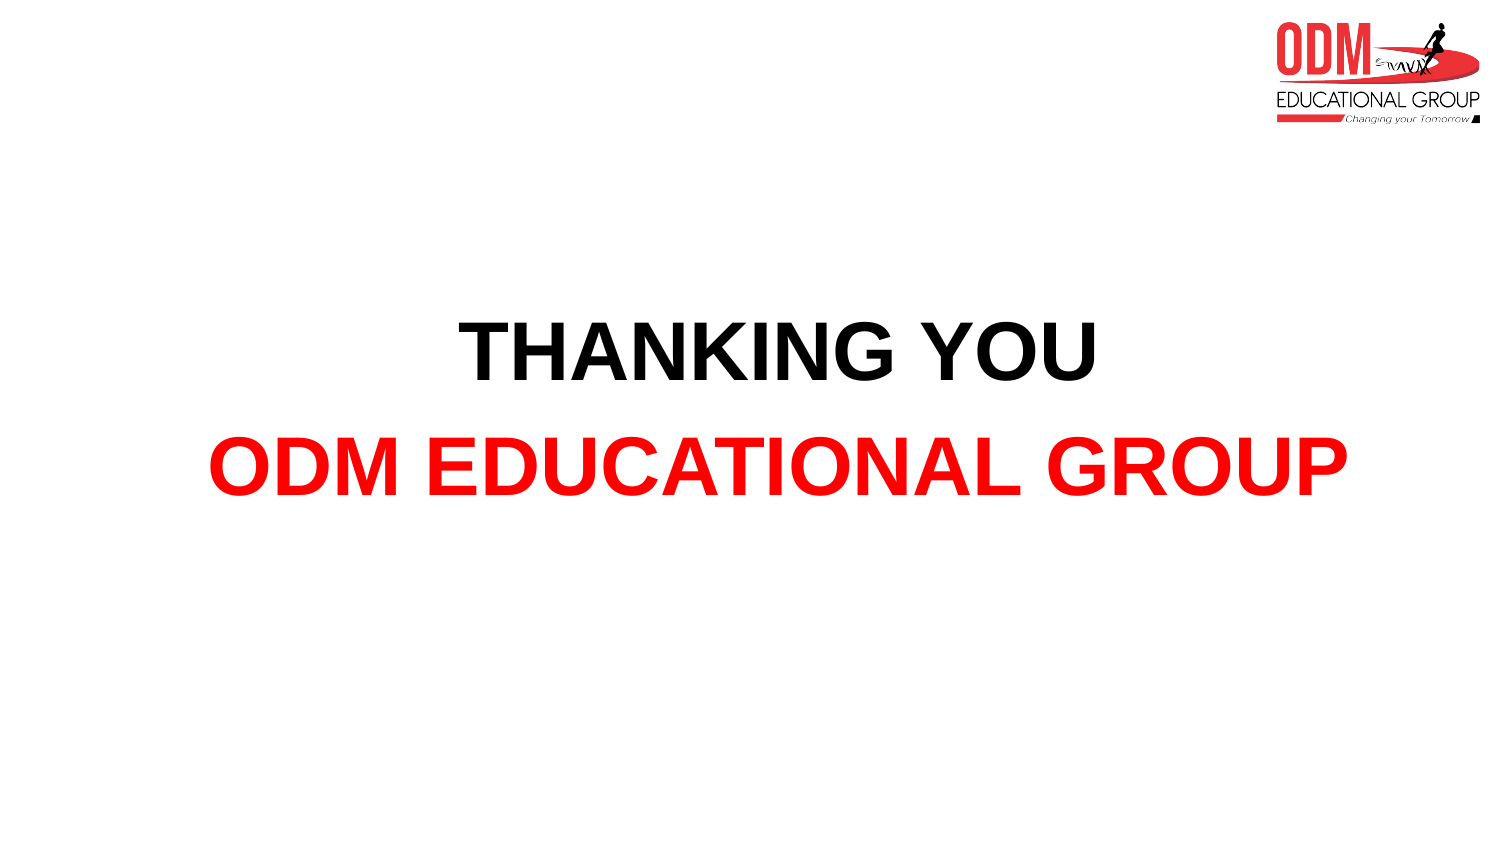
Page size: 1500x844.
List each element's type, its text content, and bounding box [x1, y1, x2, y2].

text_box THANKING YOU ODM EDUCATIONAL GROUP [101, 121, 1382, 707]
picture [1277, 22, 1480, 124]
